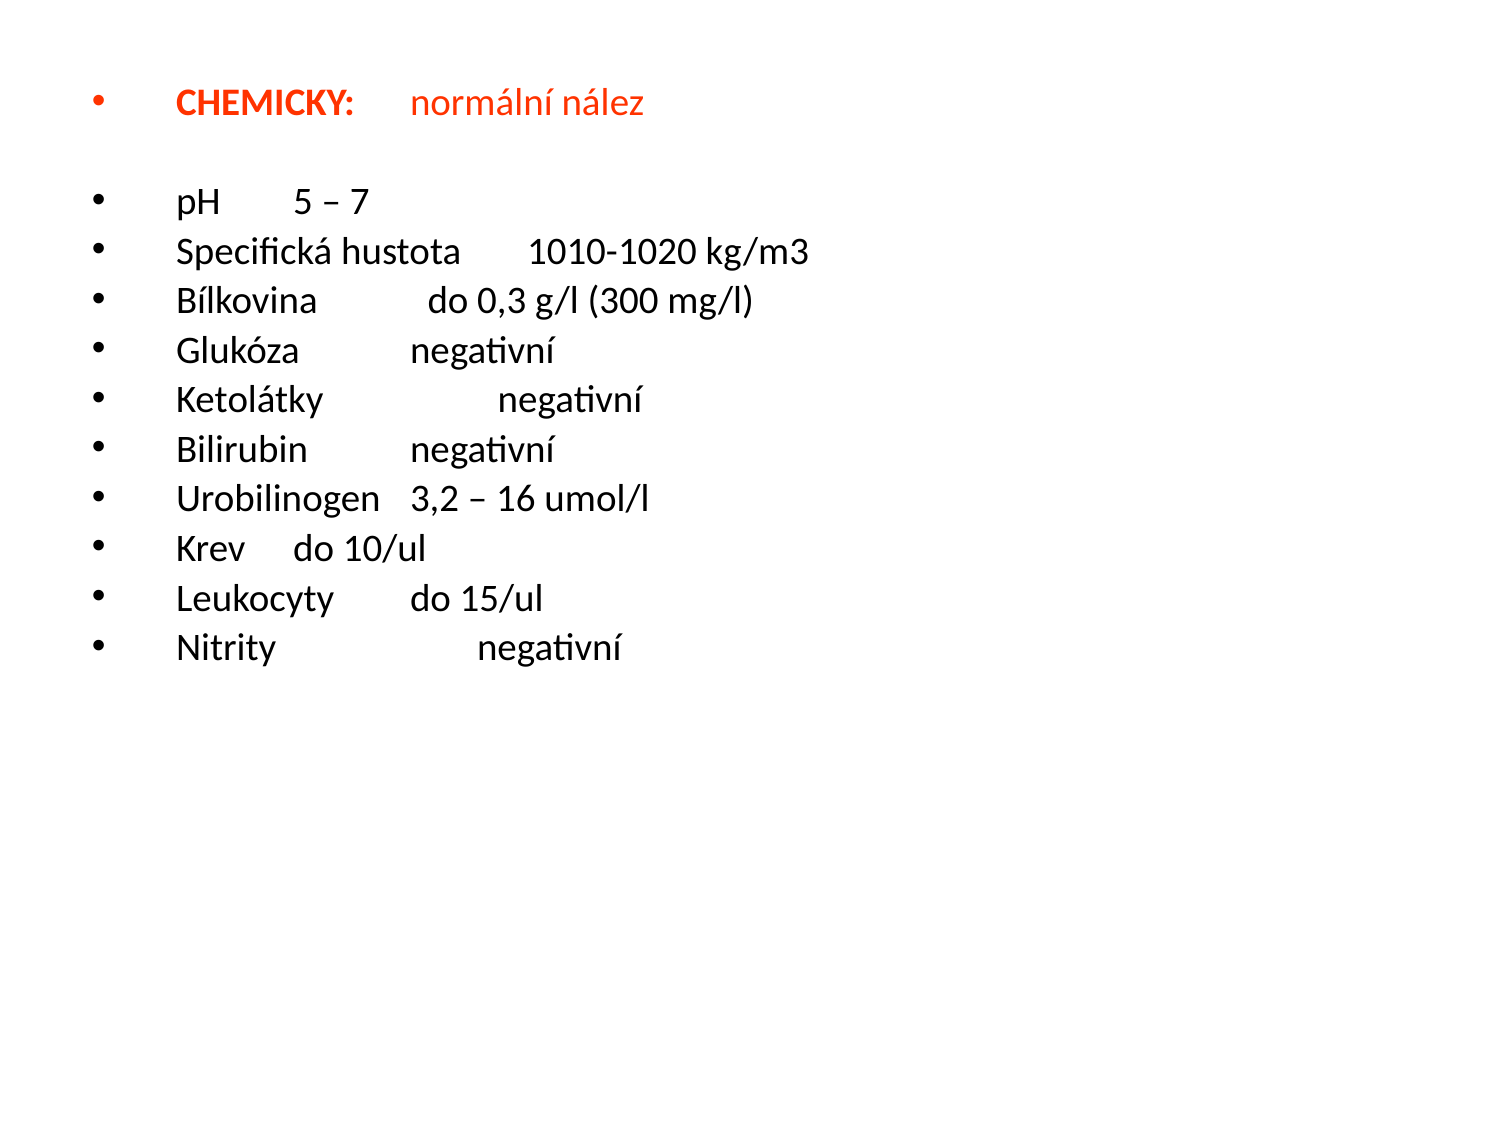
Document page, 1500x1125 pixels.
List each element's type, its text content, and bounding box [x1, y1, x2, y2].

list CHEMICKY: normální nález pH 5 – 7 Specifická hustota 1010-1020 kg/m3 Bílkovina do 0,3 g/l (300 mg/l) Glukóza negativní Ketolátky negativní Bilirubin negativní Urobilinogen 3,2 – 16 umol/l Krev do 10/ul Leukocyty do 15/ul Nitrity negativní [76, 78, 1340, 679]
